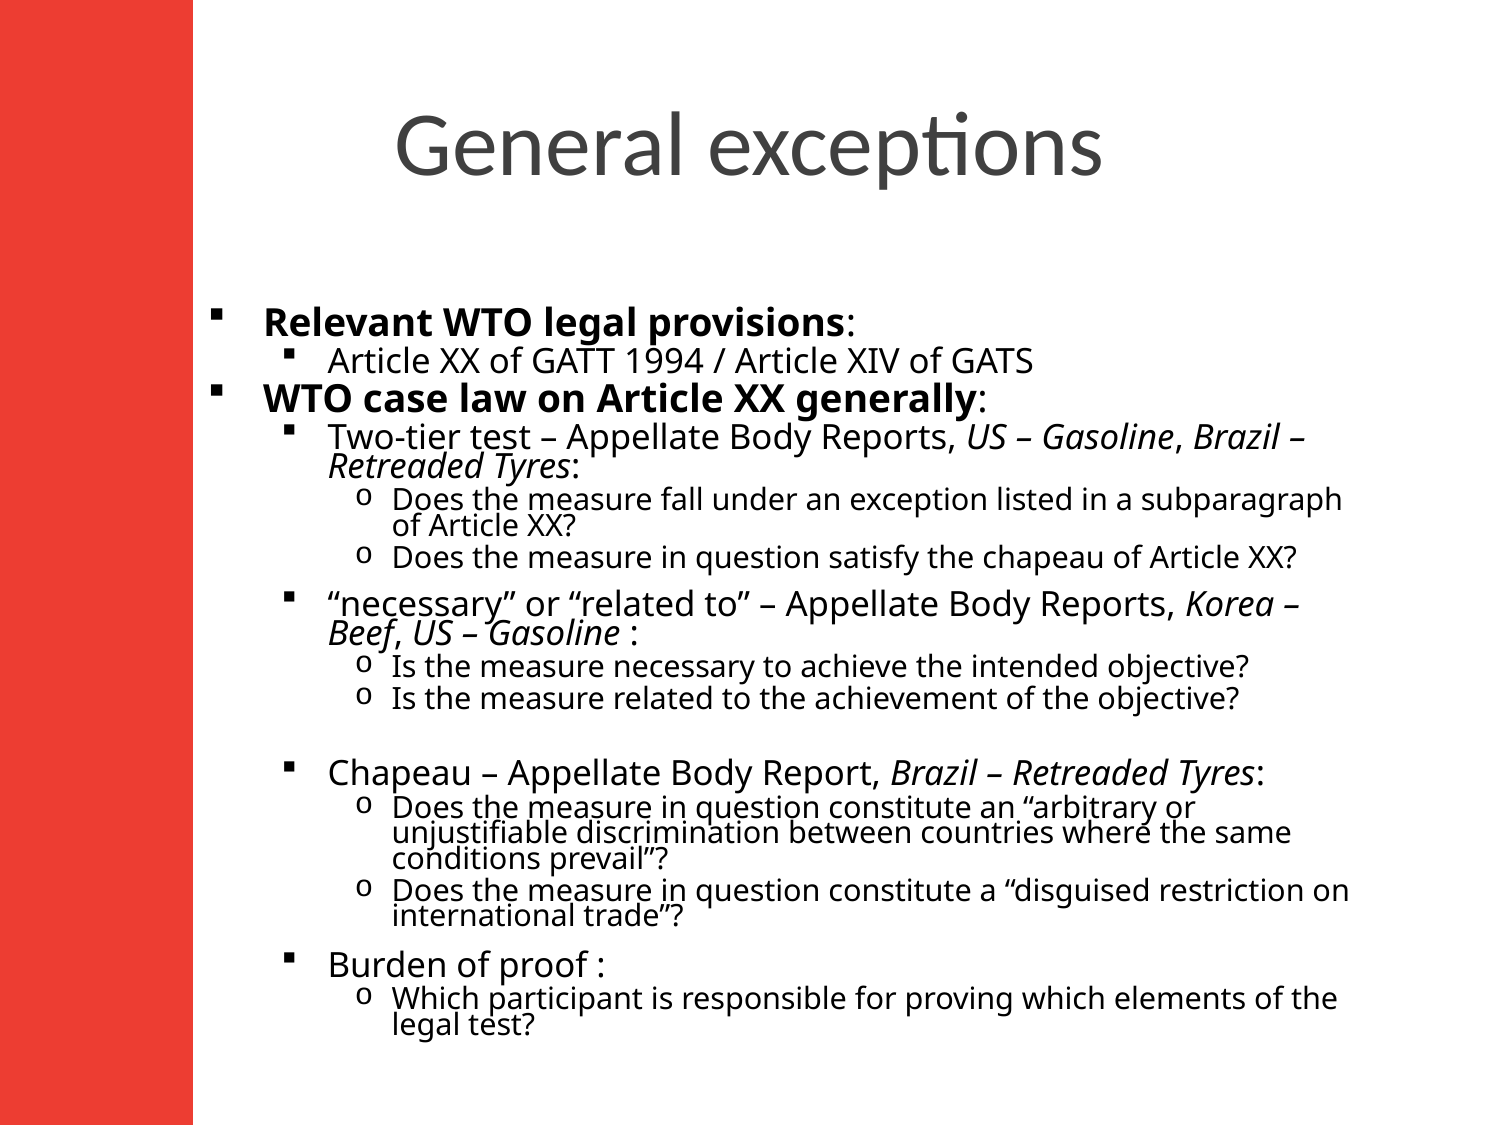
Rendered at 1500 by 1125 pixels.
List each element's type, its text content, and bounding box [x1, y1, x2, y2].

picture [0, 0, 194, 1125]
list Relevant WTO legal provisions: Article XX of GATT 1994 / Article XIV of GATS WTO case law on Article XX generally: Two-tier test – Appellate Body Reports, US – Gasoline, Brazil – Retreaded Tyres: Does the measure fall under an exception listed in a subparagraph of Article XX? Does the measure in question satisfy the chapeau of Article XX? “necessary” or “related to” – Appellate Body Reports, Korea – Beef, US – Gasoline : Is the measure necessary to achieve the intended objective? Is the measure related to the achievement of the objective? Chapeau – Appellate Body Report, Brazil – Retreaded Tyres: Does the measure in question constitute an “arbitrary or unjustifiable discrimination between countries where the same conditions prevail”? Does the measure in question constitute a “disguised restriction on international trade”? Burden of proof : Which participant is responsible for proving which elements of the legal test? [198, 302, 1390, 1054]
title General exceptions [198, 45, 1425, 233]
